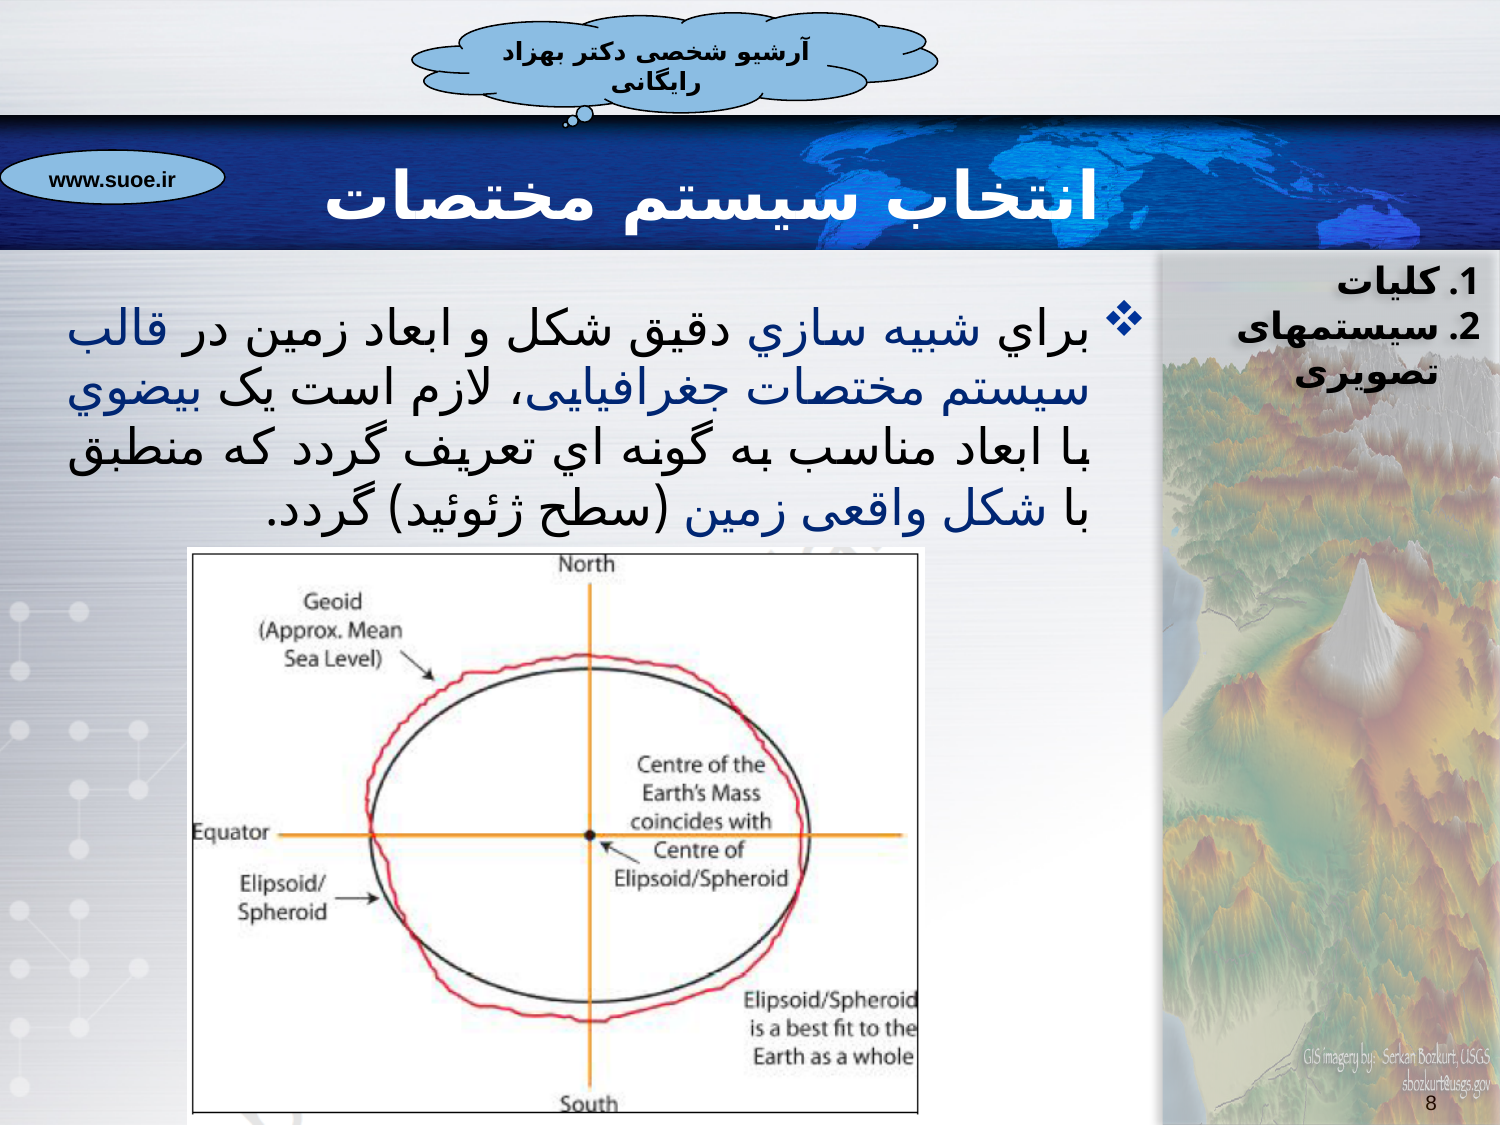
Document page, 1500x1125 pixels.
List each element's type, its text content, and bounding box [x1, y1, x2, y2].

picture [0, 0, 1500, 1125]
list براي شبیه سازي دقیق شکل و ابعاد زمین در قالب سیستم مختصات جغرافیایی، لازم است یک بیضوي با ابعاد مناسب به گونه اي تعریف گردد که منطبق با شکل واقعی زمین (سطح ژئوئید) گردد. [49, 287, 1151, 1101]
title انتخاب سیستم مختصات [99, 152, 1326, 233]
text_box کلیات سیستمهای تصویری [1162, 249, 1500, 1125]
slide_number 8 [1362, 1081, 1500, 1125]
